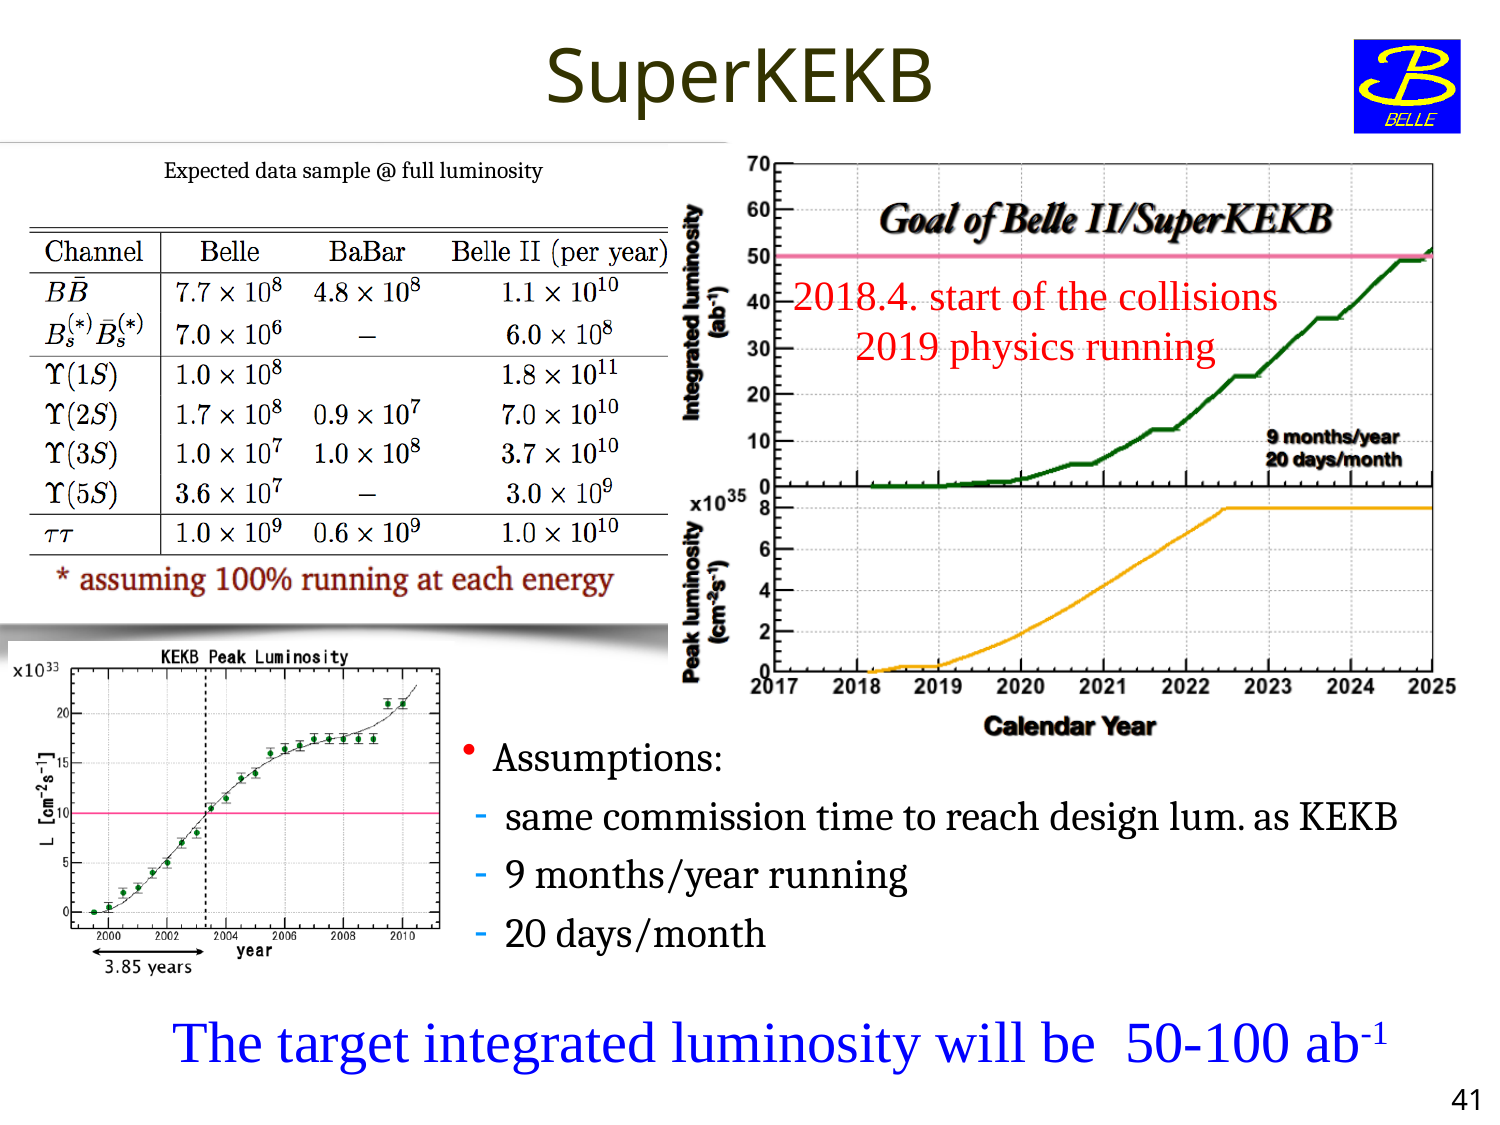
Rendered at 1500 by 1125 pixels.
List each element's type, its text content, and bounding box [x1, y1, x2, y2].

list Assumptions: same commission time to reach design lum. as KEKB 9 months/year running 20 days/month [459, 721, 1476, 979]
picture [1353, 38, 1462, 134]
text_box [0, 140, 739, 669]
title SuperKEKB [5, 3, 1495, 142]
text_box 41 [1149, 1076, 1500, 1125]
picture [668, 144, 1462, 752]
text_box The target integrated luminosity will be 50-100 ab-1 [135, 996, 1427, 1082]
picture [7, 640, 455, 985]
